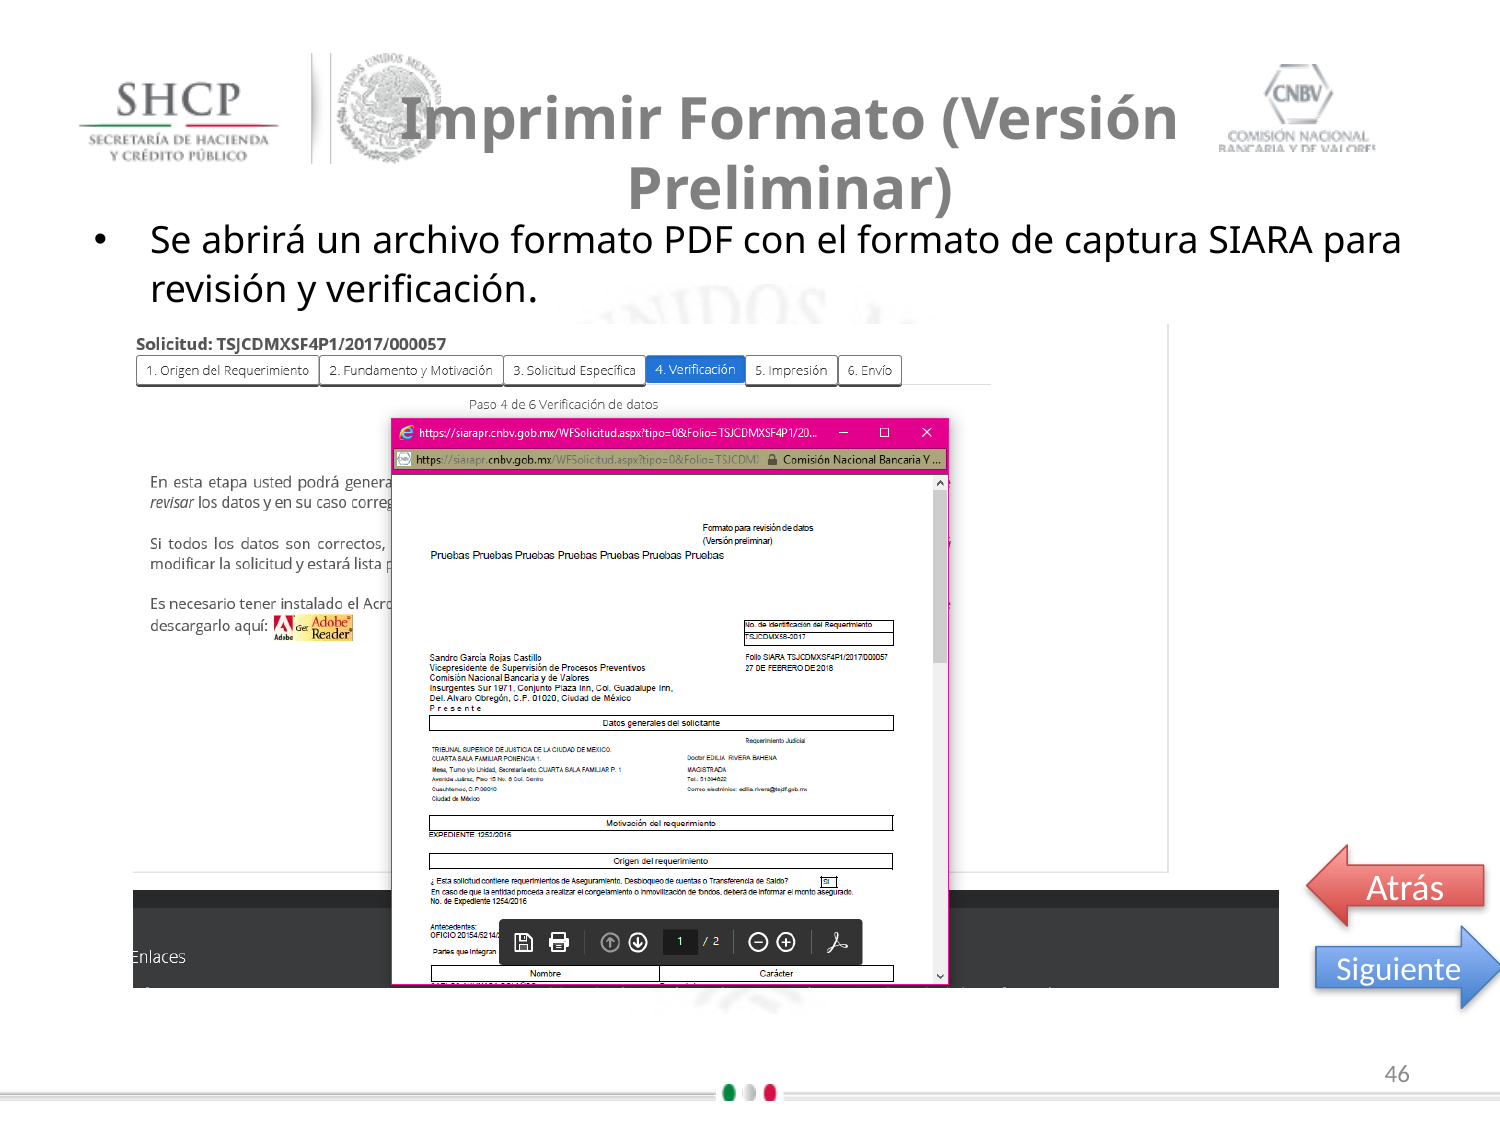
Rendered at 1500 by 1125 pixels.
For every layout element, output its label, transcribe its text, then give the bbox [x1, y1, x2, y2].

slide_number 46 [1074, 1042, 1425, 1082]
picture [133, 284, 1280, 1014]
picture [0, 1084, 1500, 1101]
picture [1218, 63, 1376, 152]
text_box Atrás [1306, 844, 1485, 927]
list Se abrirá un archivo formato PDF con el formato de captura SIARA para revisión y verificación. [78, 208, 1429, 361]
picture [78, 52, 442, 164]
title Imprimir Formato (Versión Preliminar) [361, 98, 1220, 204]
text_box Siguiente [1315, 925, 1500, 1010]
